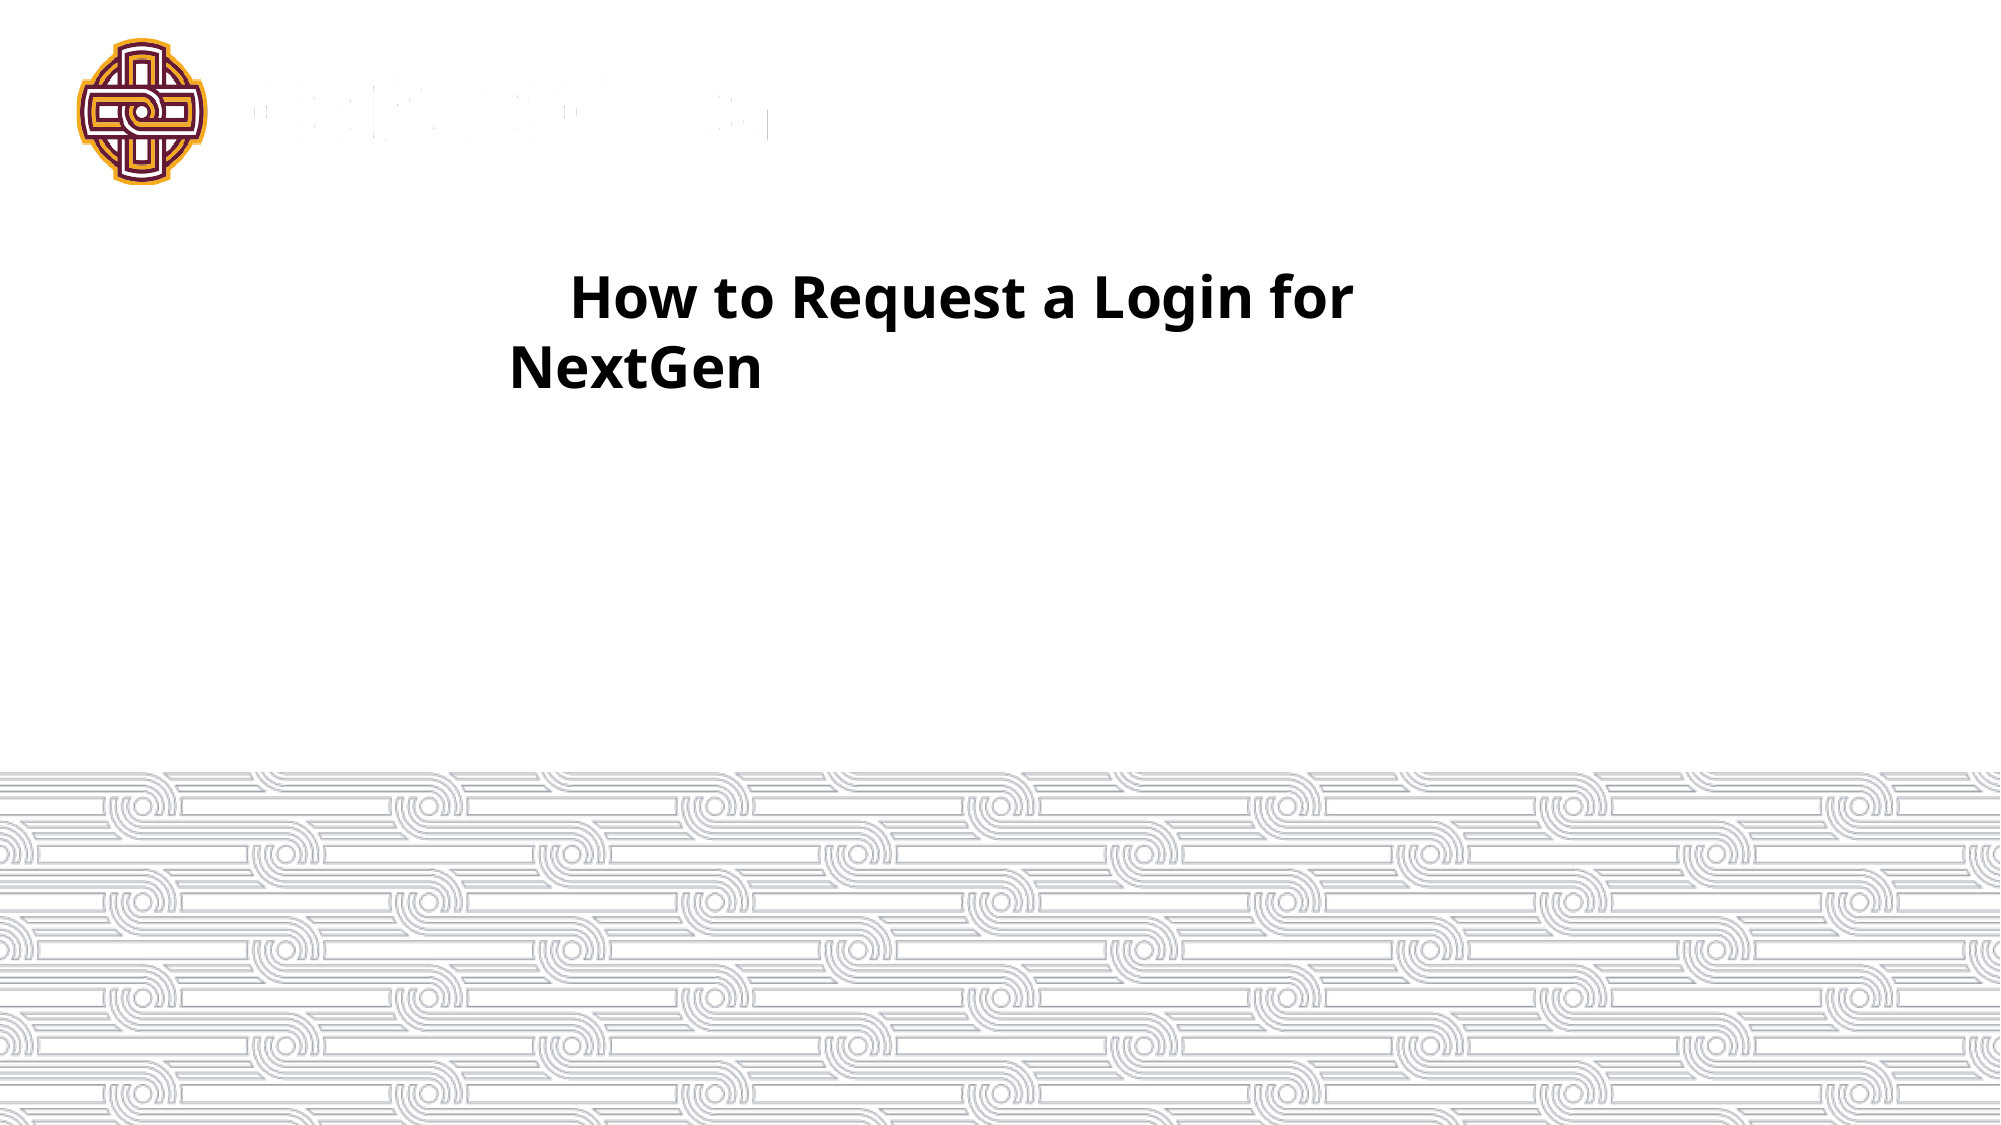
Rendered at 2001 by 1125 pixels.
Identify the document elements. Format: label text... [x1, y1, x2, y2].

text_box How to Request a Login for NextGen [493, 252, 1597, 408]
picture [0, 772, 2000, 1125]
picture [76, 38, 813, 185]
